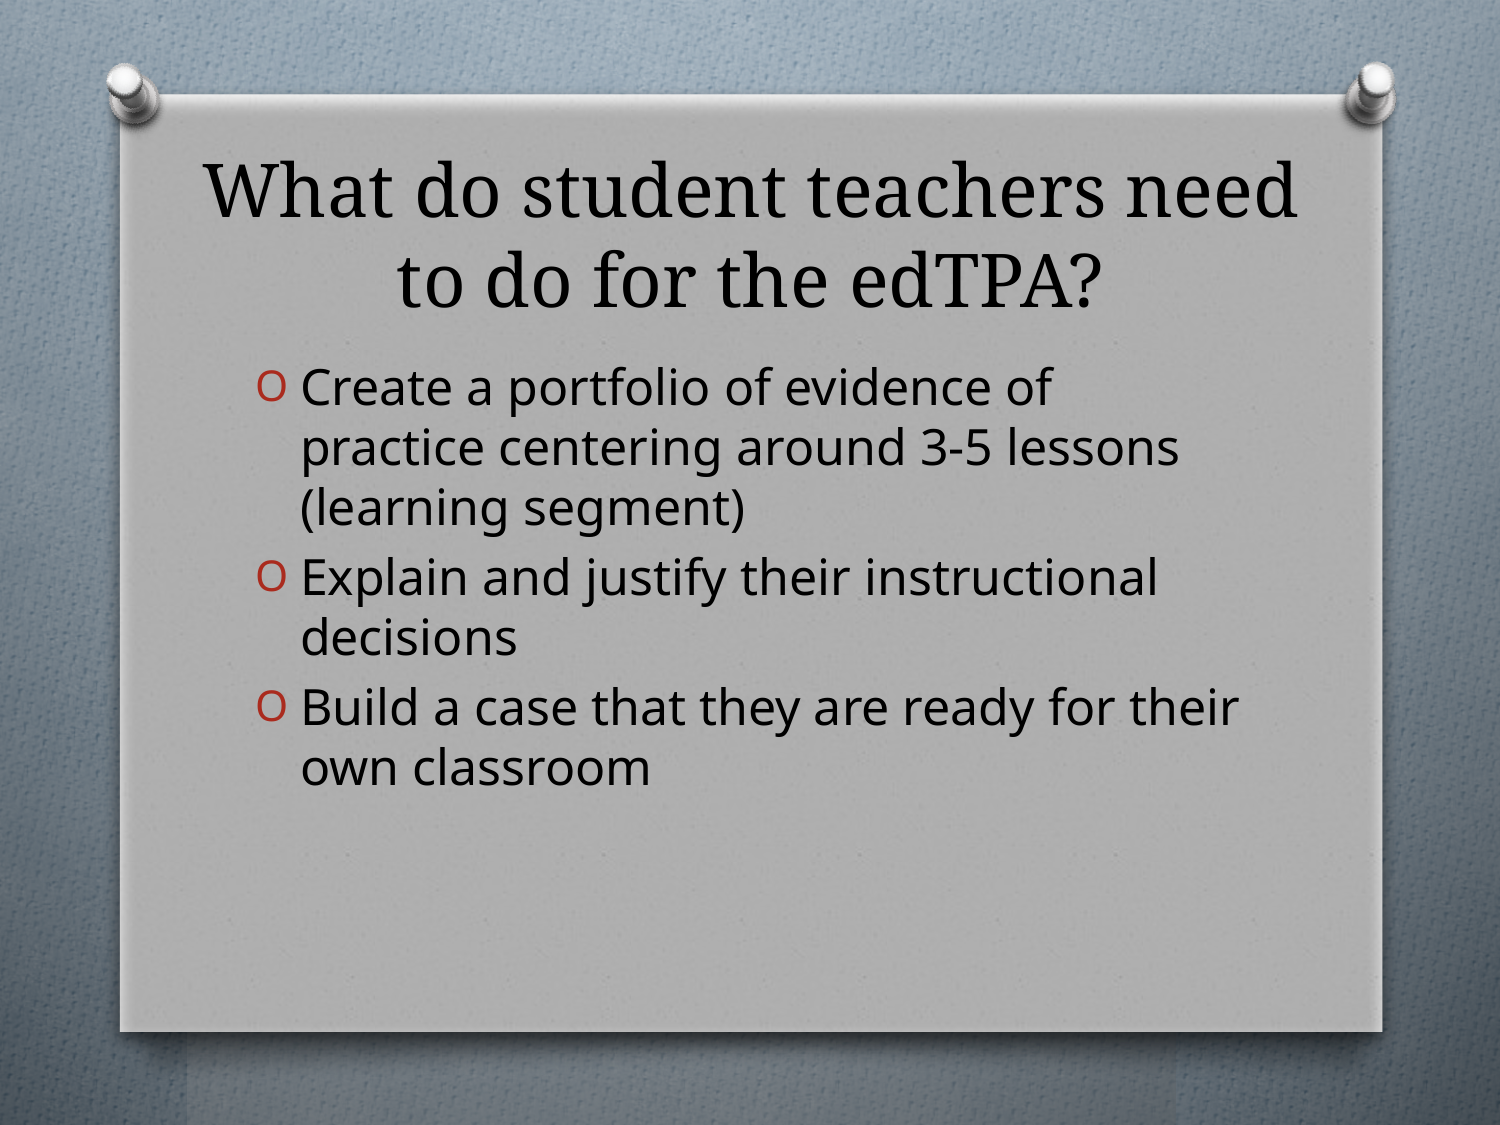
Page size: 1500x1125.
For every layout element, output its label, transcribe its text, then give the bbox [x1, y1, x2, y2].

title What do student teachers need to do for the edTPA? [179, 134, 1323, 332]
picture [1317, 35, 1439, 156]
picture [75, 29, 198, 153]
list Create a portfolio of evidence of practice centering around 3-5 lessons (learning segment) Explain and justify their instructional decisions Build a case that they are ready for their own classroom [240, 347, 1257, 939]
